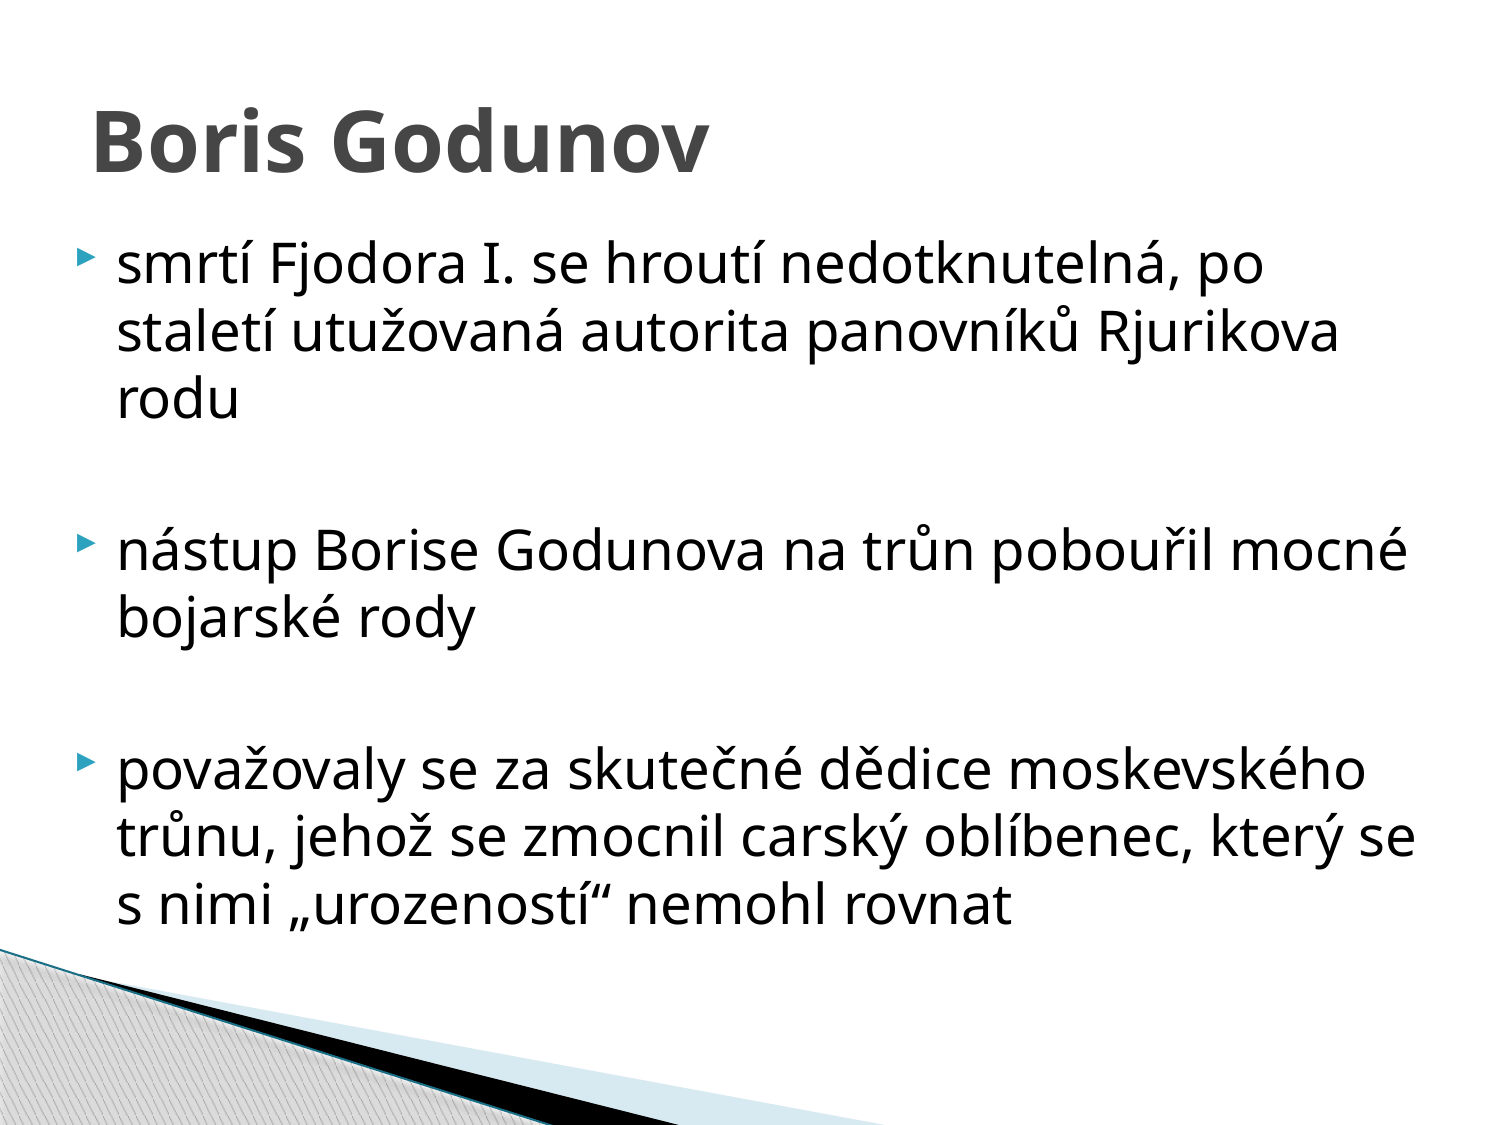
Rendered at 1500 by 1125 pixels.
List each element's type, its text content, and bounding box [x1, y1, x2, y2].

title Boris Godunov [75, 45, 1425, 233]
list smrtí Fjodora I. se hroutí nedotknutelná, po staletí utužovaná autorita panovníků Rjurikova rodu nástup Borise Godunova na trůn pobouřil mocné bojarské rody považovaly se za skutečné dědice moskevského trůnu, jehož se zmocnil carský oblíbenec, který se s nimi „urozeností“ nemohl rovnat [41, 219, 1436, 1024]
